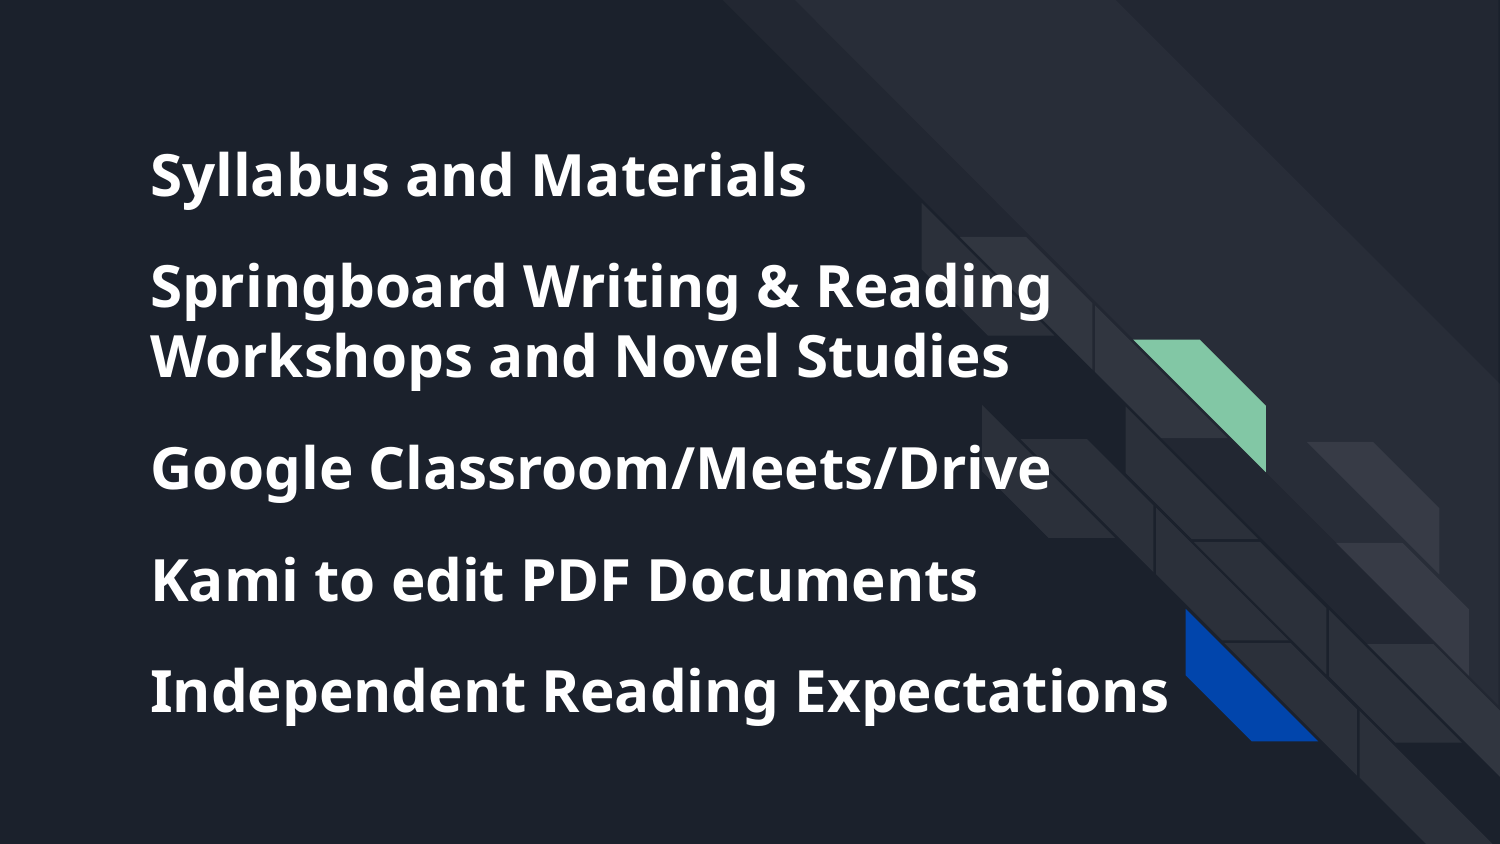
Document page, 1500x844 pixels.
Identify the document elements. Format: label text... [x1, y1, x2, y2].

title Syllabus and Materials Springboard Writing & Reading Workshops and Novel Studies Google Classroom/Meets/Drive Kami to edit PDF Documents Independent Reading Expectations [135, 142, 1359, 720]
